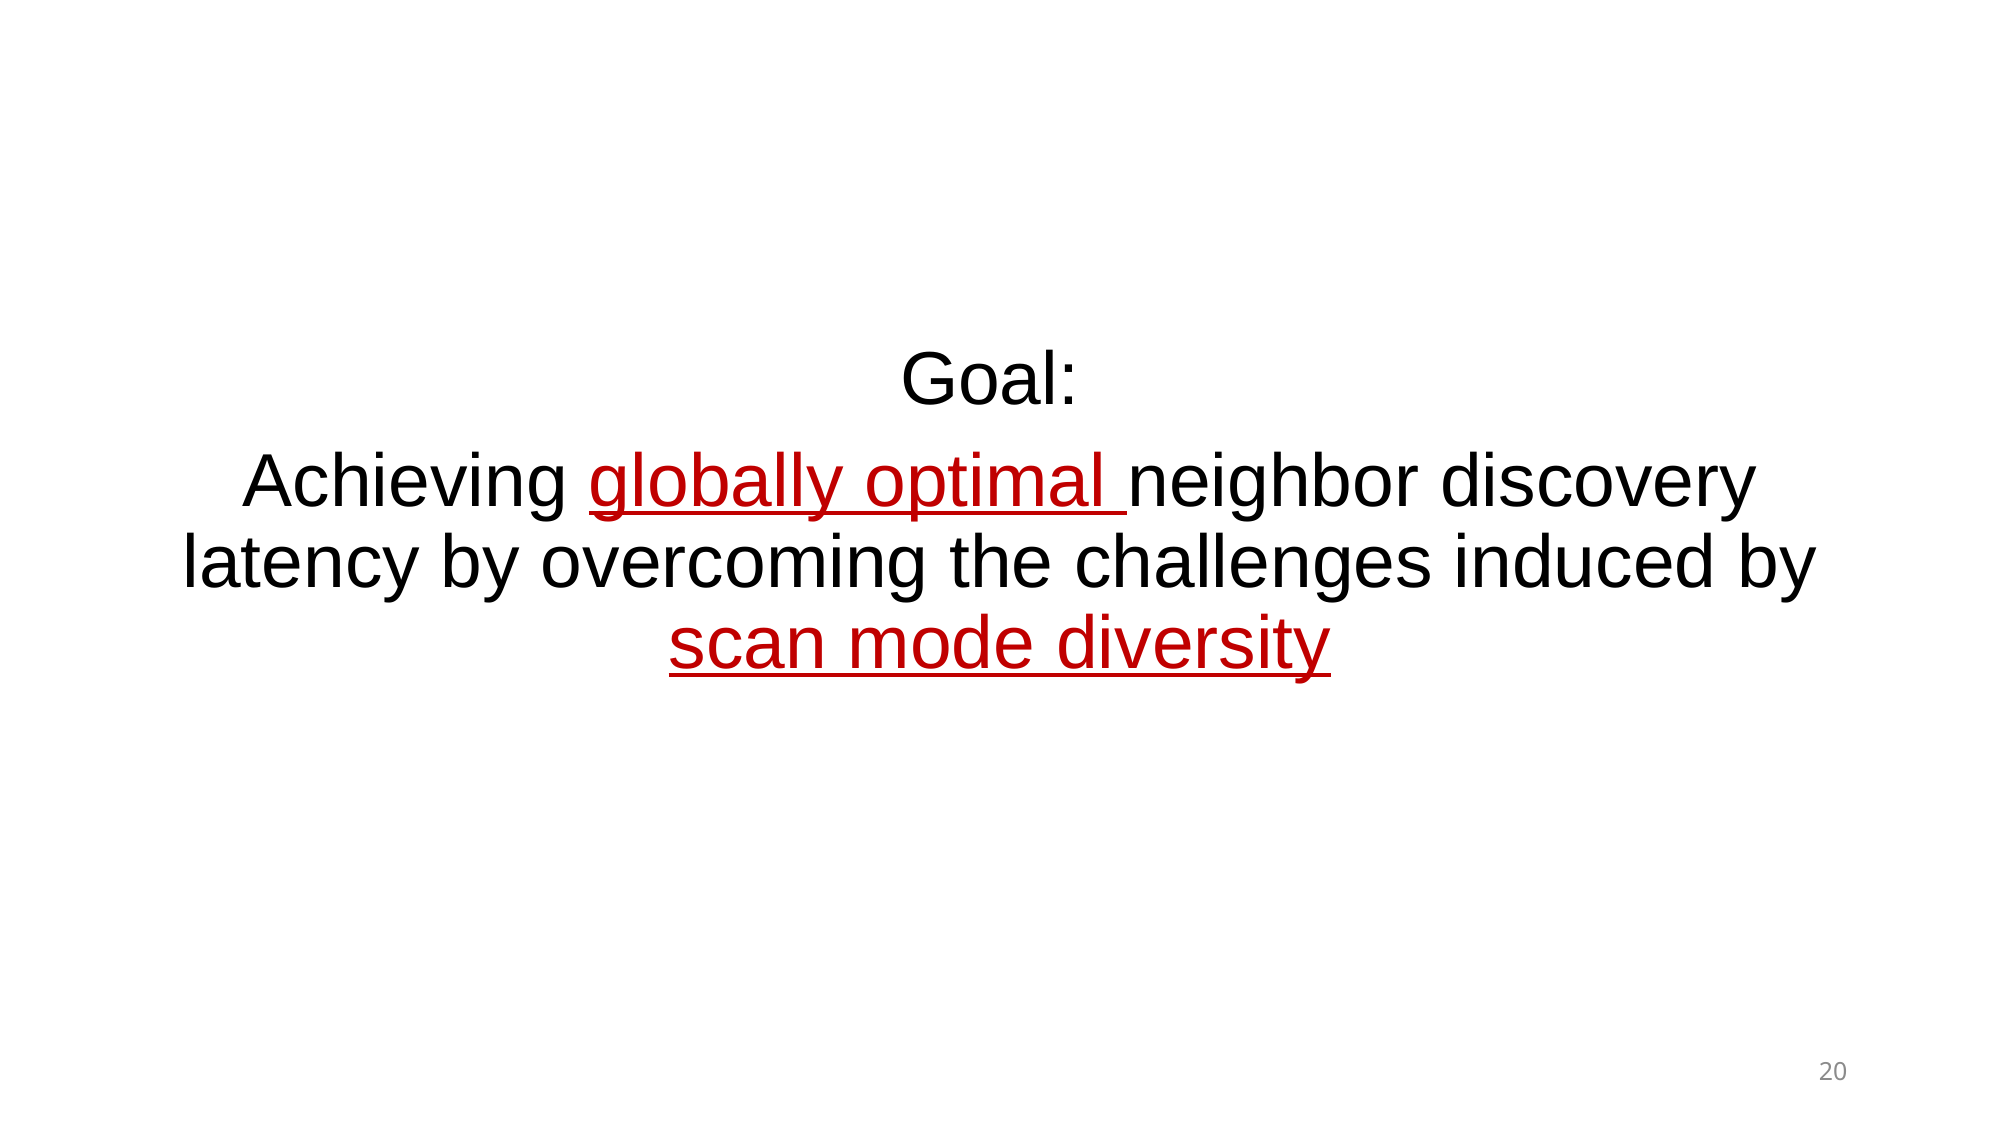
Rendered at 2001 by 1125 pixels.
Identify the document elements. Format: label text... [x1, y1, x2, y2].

text_box Goal: Achieving globally optimal neighbor discovery latency by overcoming the challenges induced by scan mode diversity [154, 332, 1846, 729]
slide_number 19 [1412, 1042, 1863, 1103]
